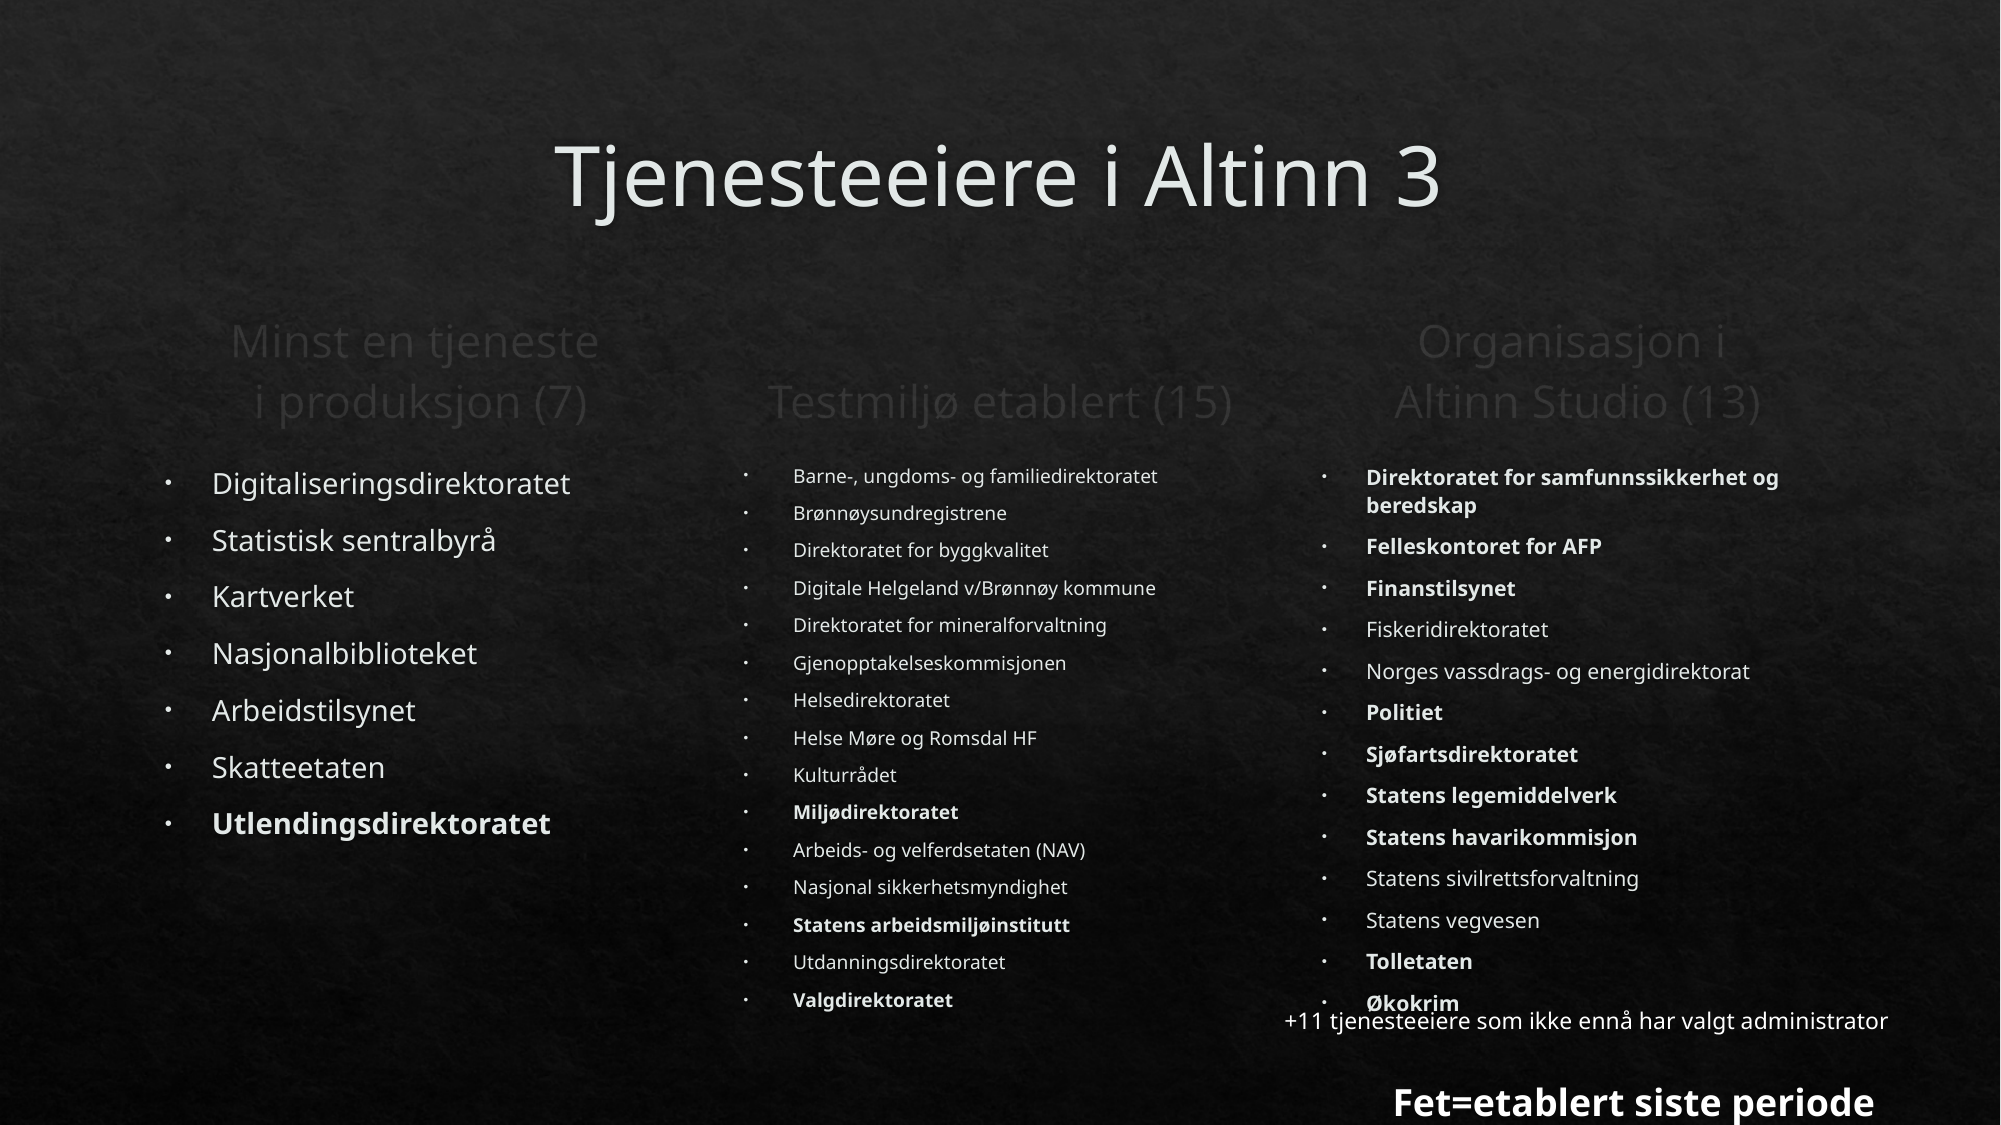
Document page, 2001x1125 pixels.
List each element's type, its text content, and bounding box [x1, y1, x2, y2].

list Minst en tjeneste i produksjon (7) [149, 309, 692, 435]
list Direktoratet for samfunnssikkerhet og beredskap Felleskontoret for AFP Finanstilsynet Fiskeridirektoratet Norges vassdrags- og energidirektorat Politiet Sjøfartsdirektoratet Statens legemiddelverk Statens havarikommisjon Statens sivilrettsforvaltning Statens vegvesen Tolletaten Økokrim [1306, 454, 1849, 998]
list Testmiljø etablert (15) [729, 309, 1271, 435]
list Digitaliseringsdirektoratet Statistisk sentralbyrå Kartverket Nasjonalbiblioteket Arbeidstilsynet Skatteetaten Utlendingsdirektoratet [149, 454, 692, 1025]
text_box +11 tjenesteeiere som ikke ennå har valgt administrator [1269, 998, 1904, 1041]
list Barne-, ungdoms- og familiedirektoratet Brønnøysundregistrene Direktoratet for byggkvalitet Digitale Helgeland v/Brønnøy kommune Direktoratet for mineralforvaltning Gjenopptakelseskommisjonen Helsedirektoratet Helse Møre og Romsdal HF Kulturrådet Miljødirektoratet Arbeids- og velferdsetaten (NAV) Nasjonal sikkerhetsmyndighet Statens arbeidsmiljøinstitutt Utdanningsdirektoratet Valgdirektoratet [728, 454, 1270, 1025]
title Tjenesteeiere i Altinn 3 [149, 99, 1849, 260]
text_box Fet=etablert siste periode [1377, 1071, 1891, 1125]
list Organisasjon i Altinn Studio (13) [1306, 309, 1849, 435]
